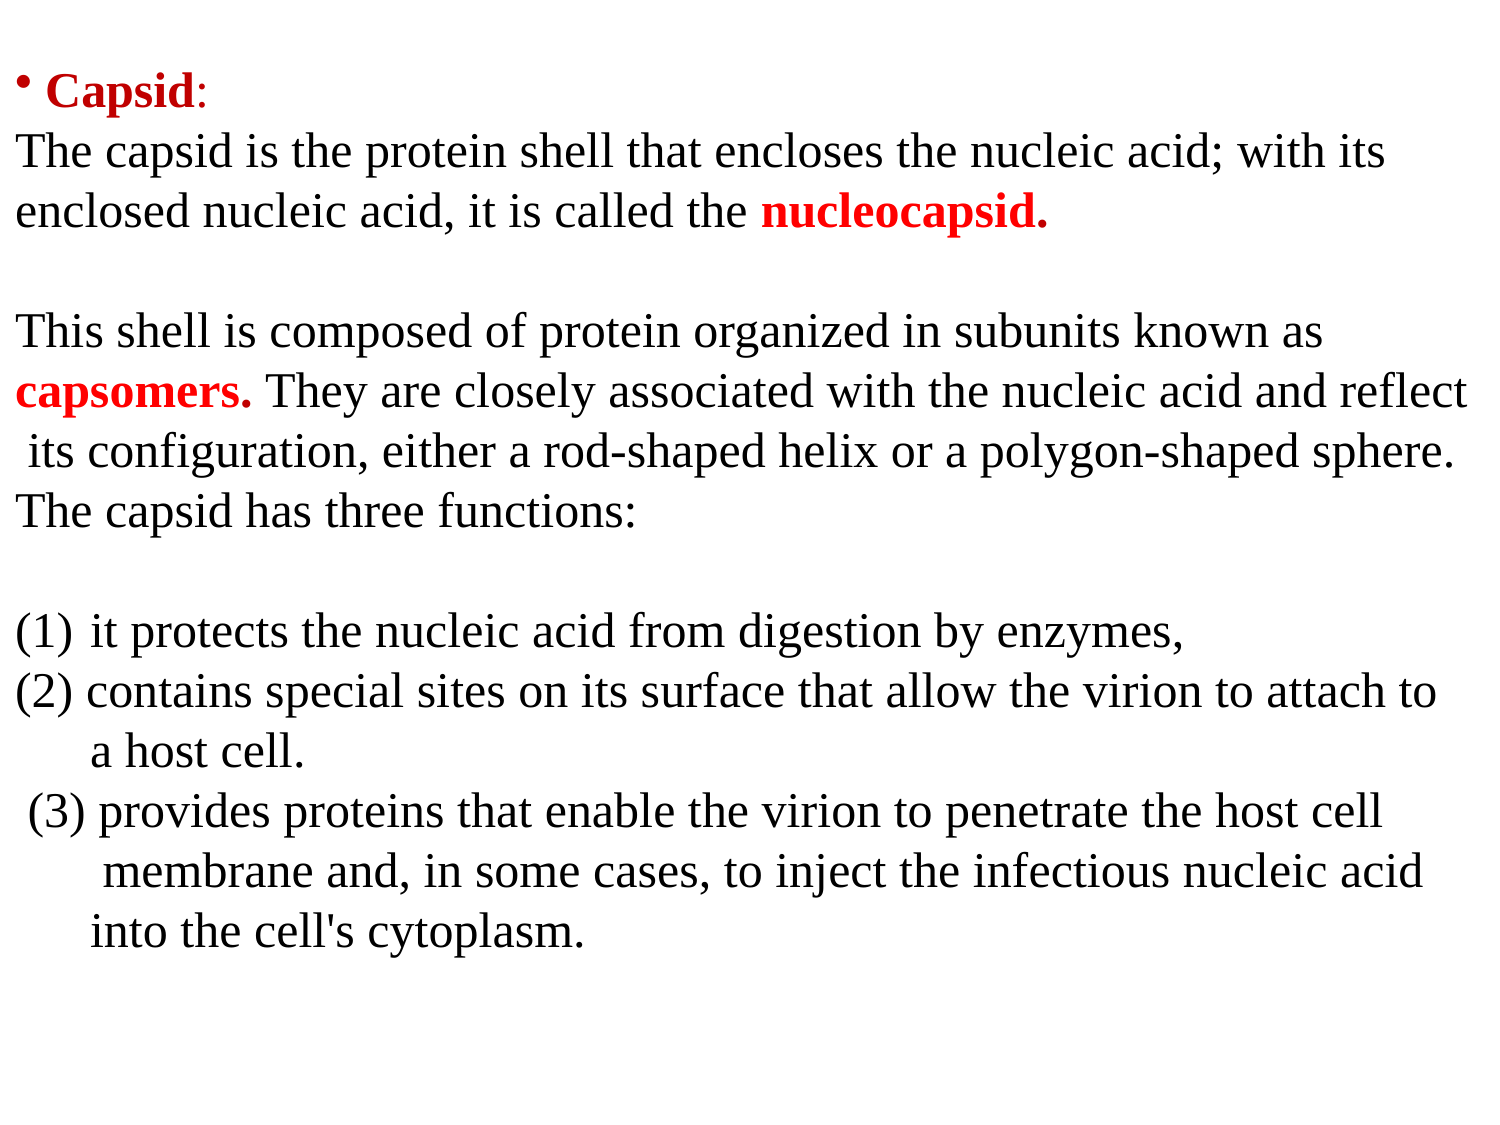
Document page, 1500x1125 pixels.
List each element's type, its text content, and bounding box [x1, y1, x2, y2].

text_box Capsid: The capsid is the protein shell that encloses the nucleic acid; with its enclosed nucleic acid, it is called the nucleocapsid. This shell is composed of protein organized in subunits known as capsomers. They are closely associated with the nucleic acid and reflect its configuration, either a rod-shaped helix or a polygon-shaped sphere. The capsid has three functions: it protects the nucleic acid from digestion by enzymes, (2) contains special sites on its surface that allow the virion to attach to a host cell. (3) provides proteins that enable the virion to penetrate the host cell membrane and, in some cases, to inject the infectious nucleic acid into the cell's cytoplasm. [0, 4, 1495, 1010]
